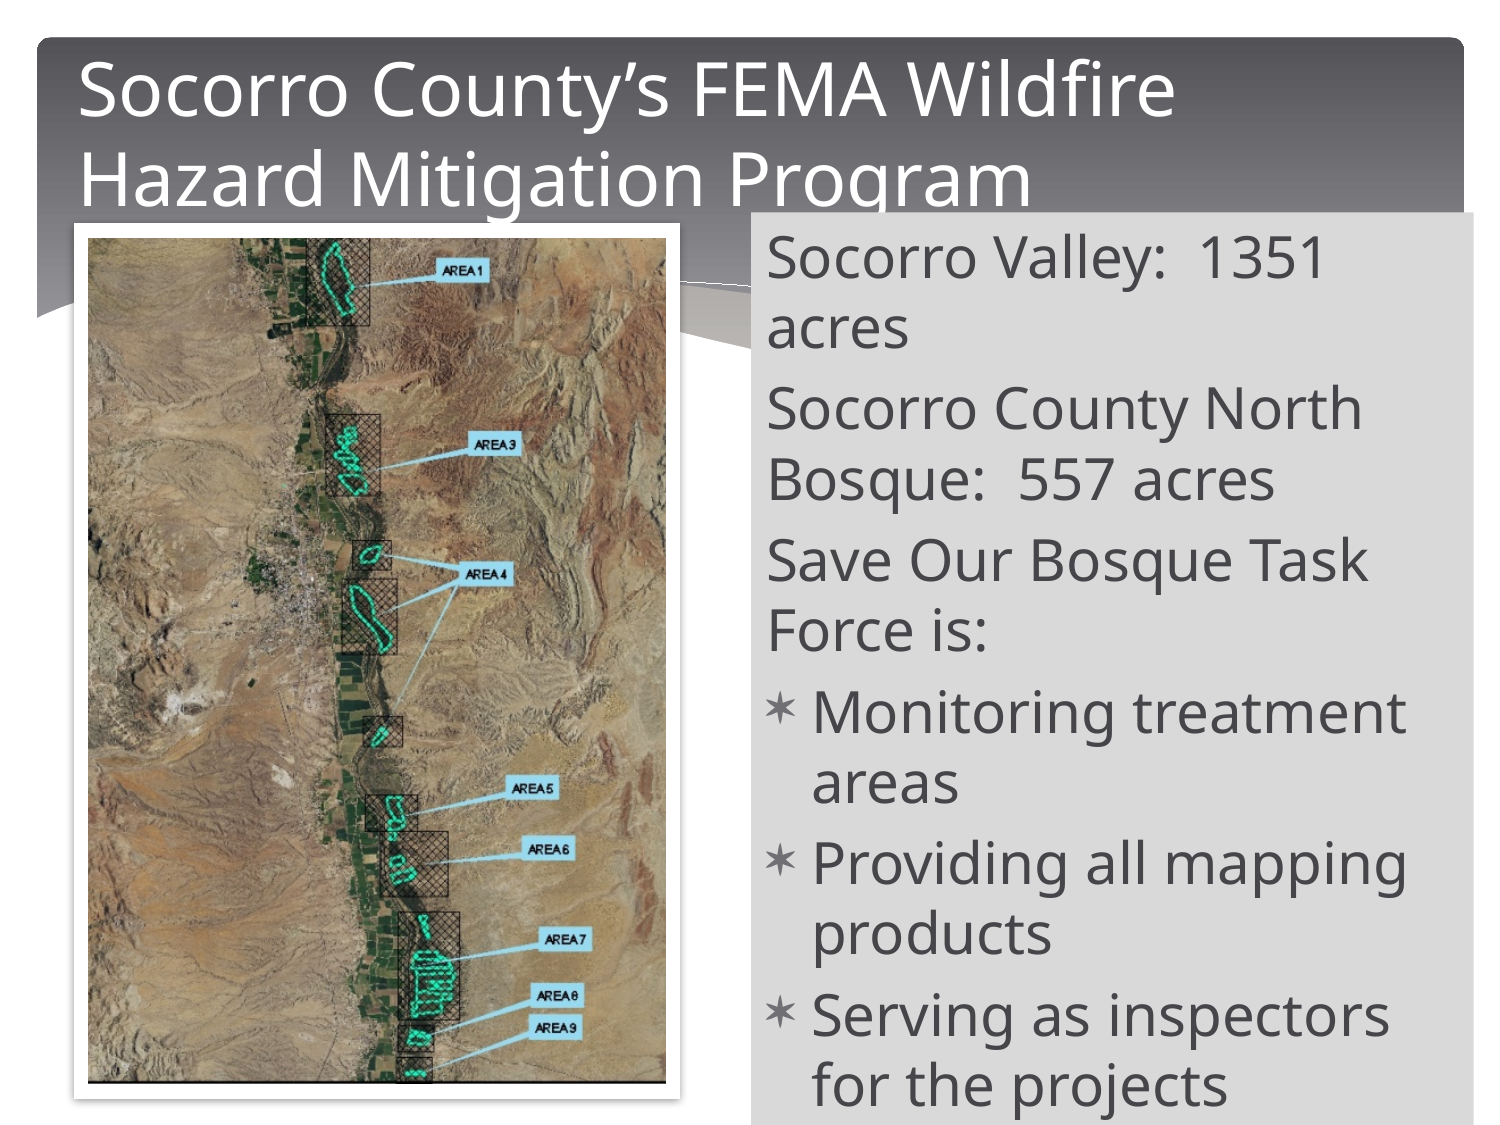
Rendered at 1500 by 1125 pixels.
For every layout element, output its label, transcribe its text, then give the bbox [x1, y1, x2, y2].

title Socorro County’s FEMA Wildfire Hazard Mitigation Program [62, 37, 1425, 225]
text_box Socorro Valley: 1351 acres Socorro County North Bosque: 557 acres Save Our Bosque Task Force is: Monitoring treatment areas Providing all mapping products Serving as inspectors for the projects [751, 212, 1474, 1125]
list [87, 237, 667, 1085]
